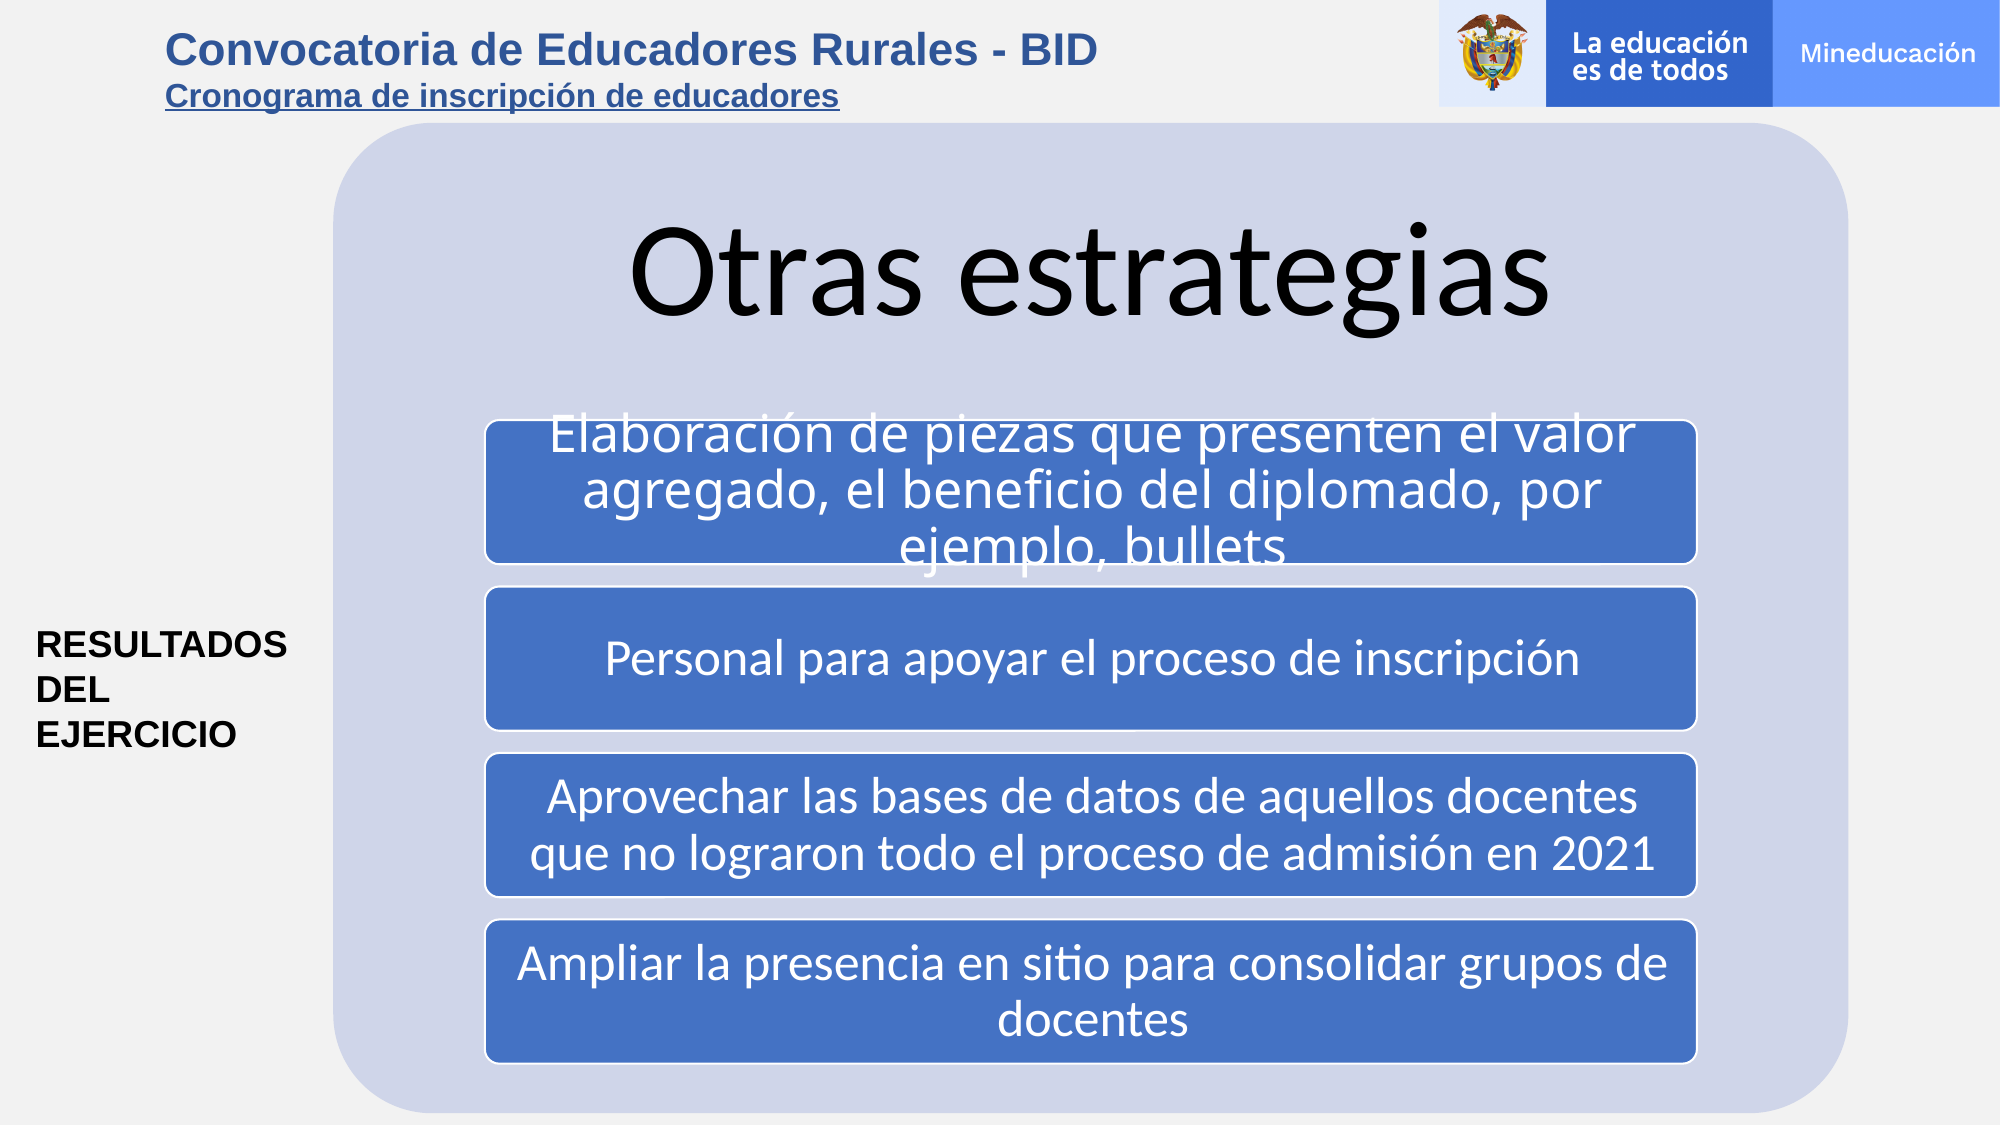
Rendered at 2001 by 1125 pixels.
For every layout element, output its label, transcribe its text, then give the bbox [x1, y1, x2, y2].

picture [1439, 0, 2000, 107]
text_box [333, 122, 1849, 1114]
text_box Convocatoria de Educadores Rurales - BID Cronograma de inscripción de educadores [150, 11, 1460, 122]
text_box RESULTADOS DEL EJERCICIO [20, 612, 333, 763]
